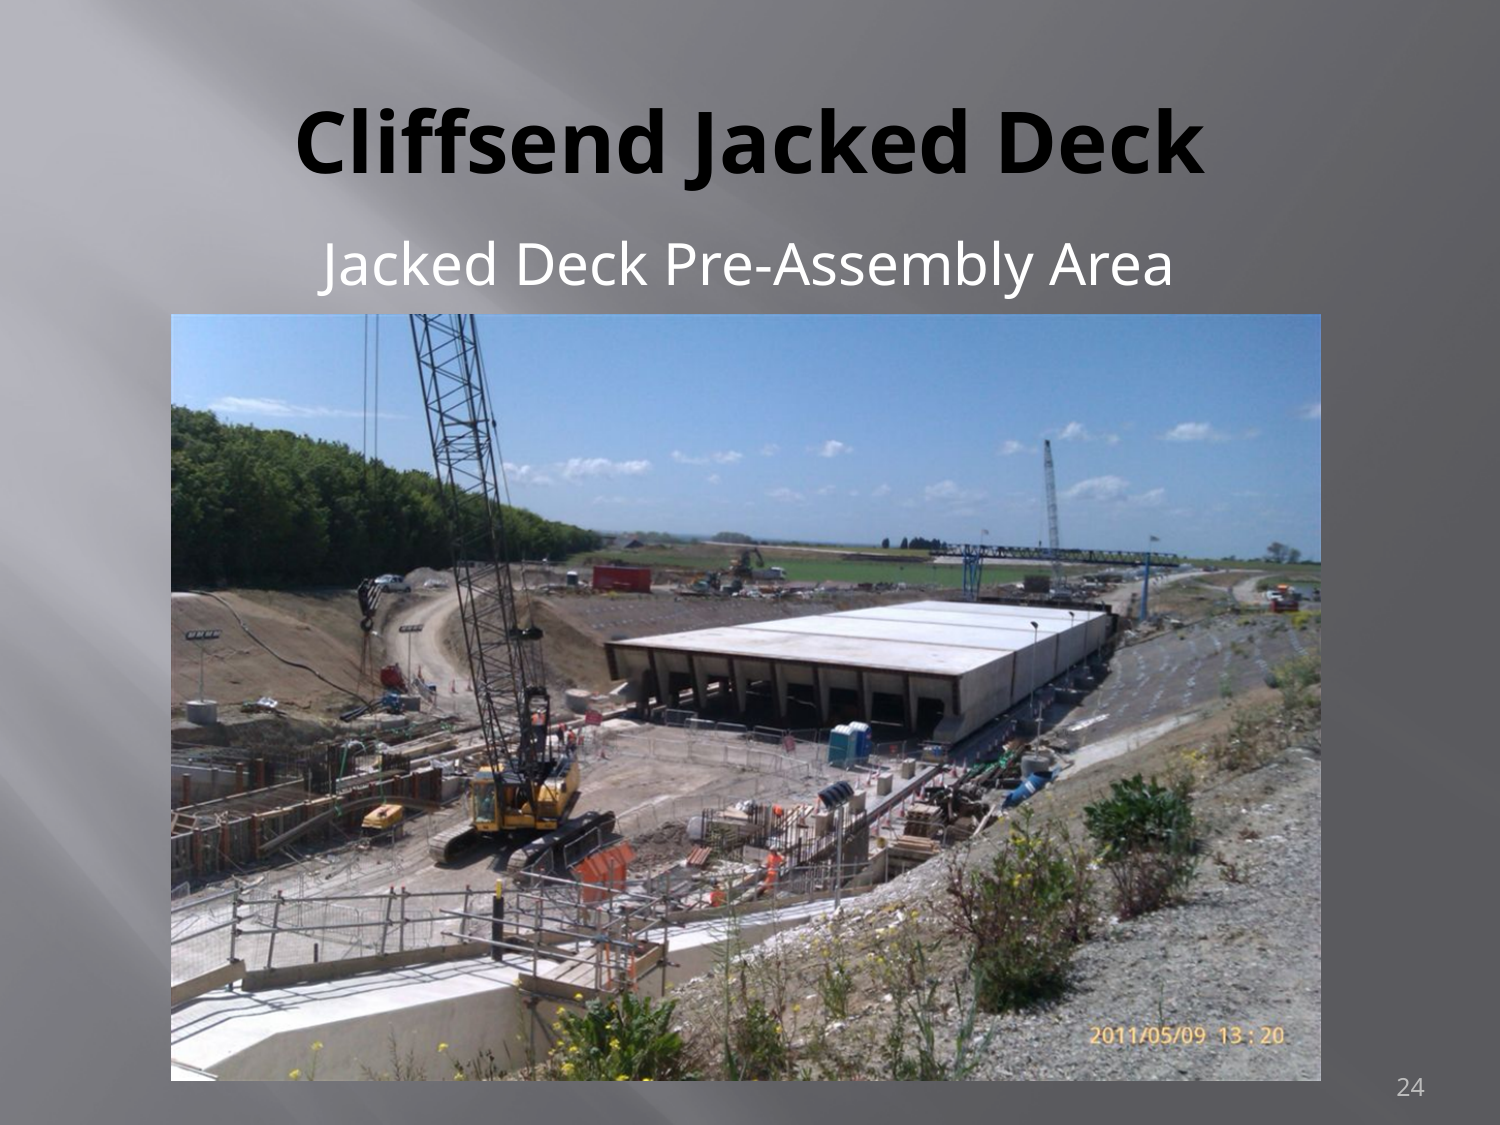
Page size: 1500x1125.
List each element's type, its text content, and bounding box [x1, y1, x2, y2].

title Cliffsend Jacked Deck [75, 45, 1425, 233]
list Jacked Deck Pre-Assembly Area [75, 219, 1424, 1005]
slide_number 24 [1353, 1052, 1425, 1113]
picture [170, 314, 1321, 1081]
